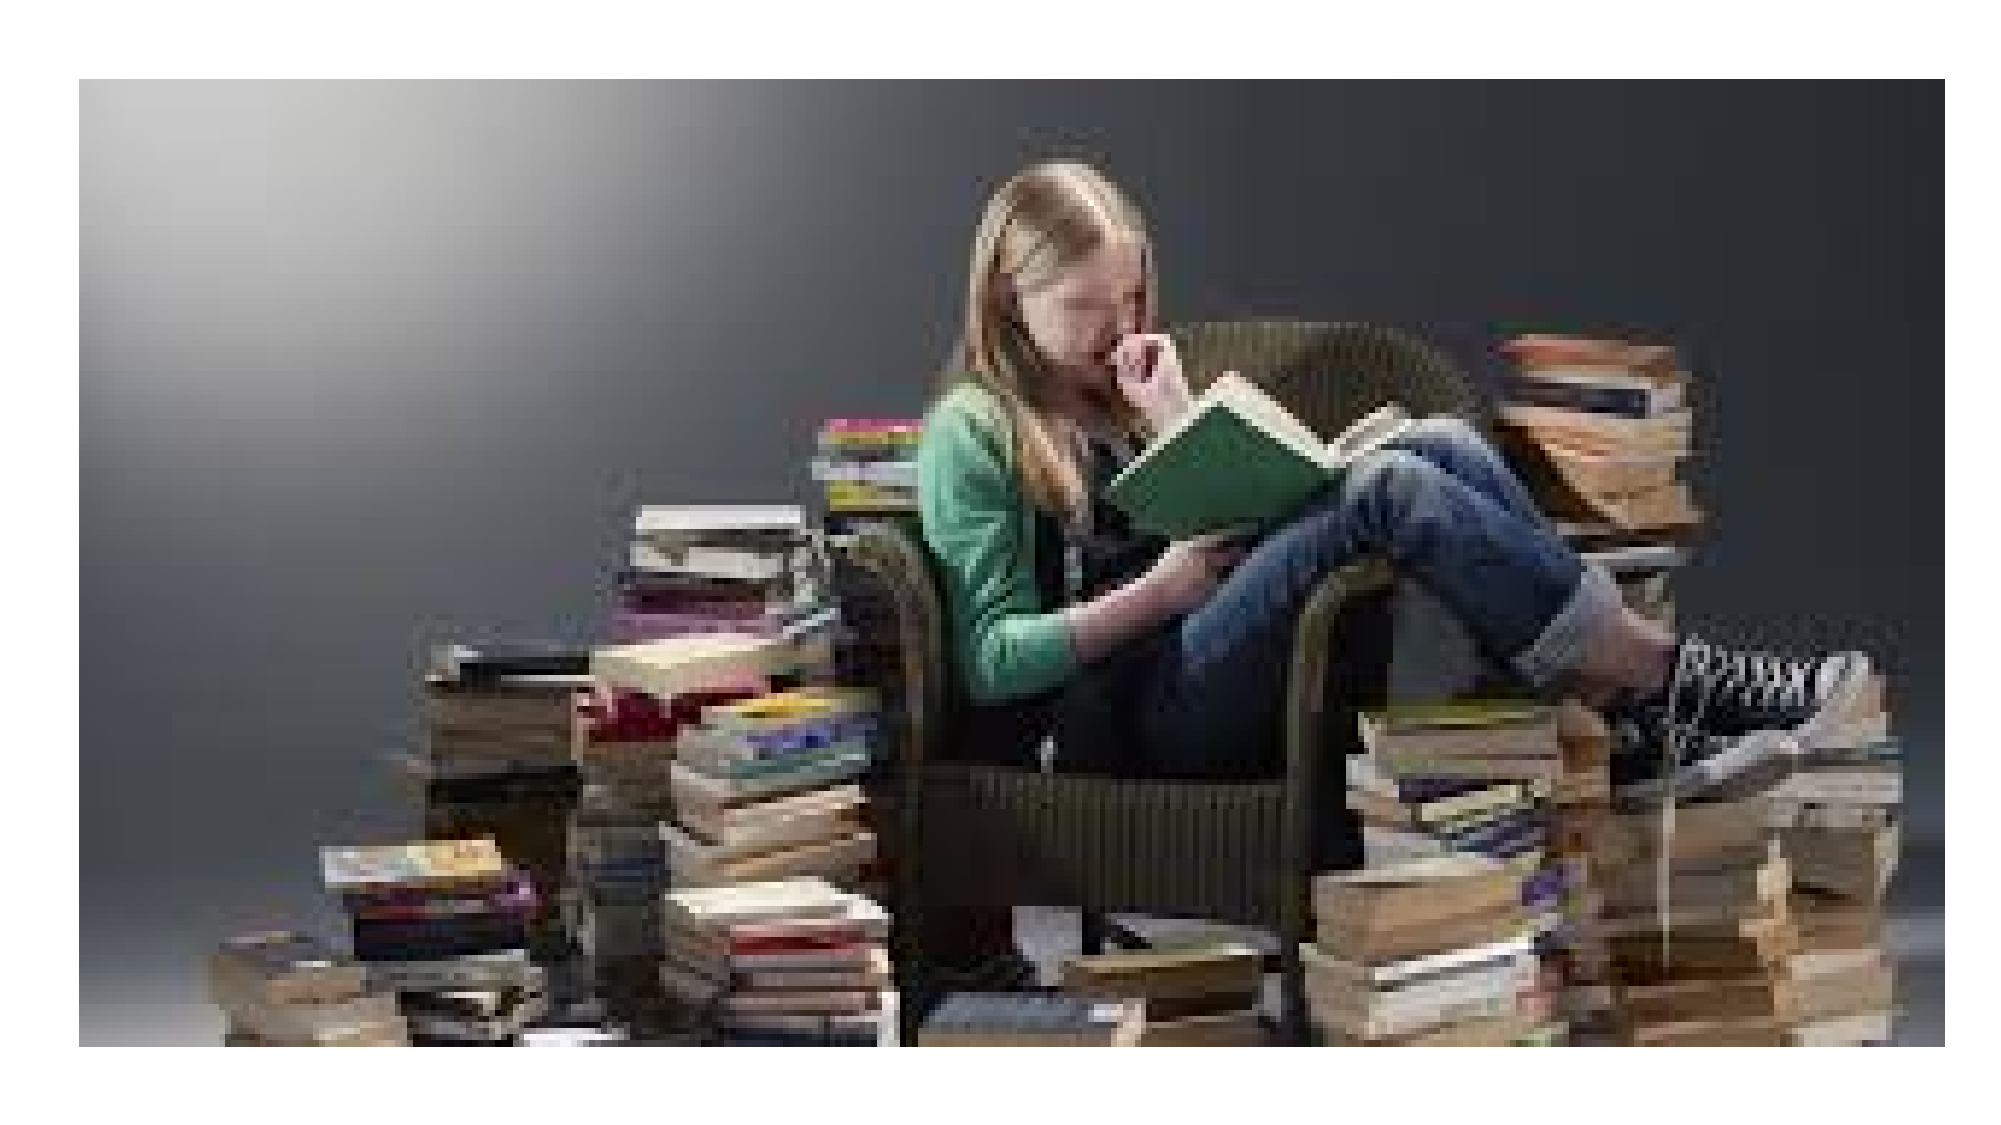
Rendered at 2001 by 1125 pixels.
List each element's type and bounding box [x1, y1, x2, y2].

picture [79, 79, 1945, 1047]
